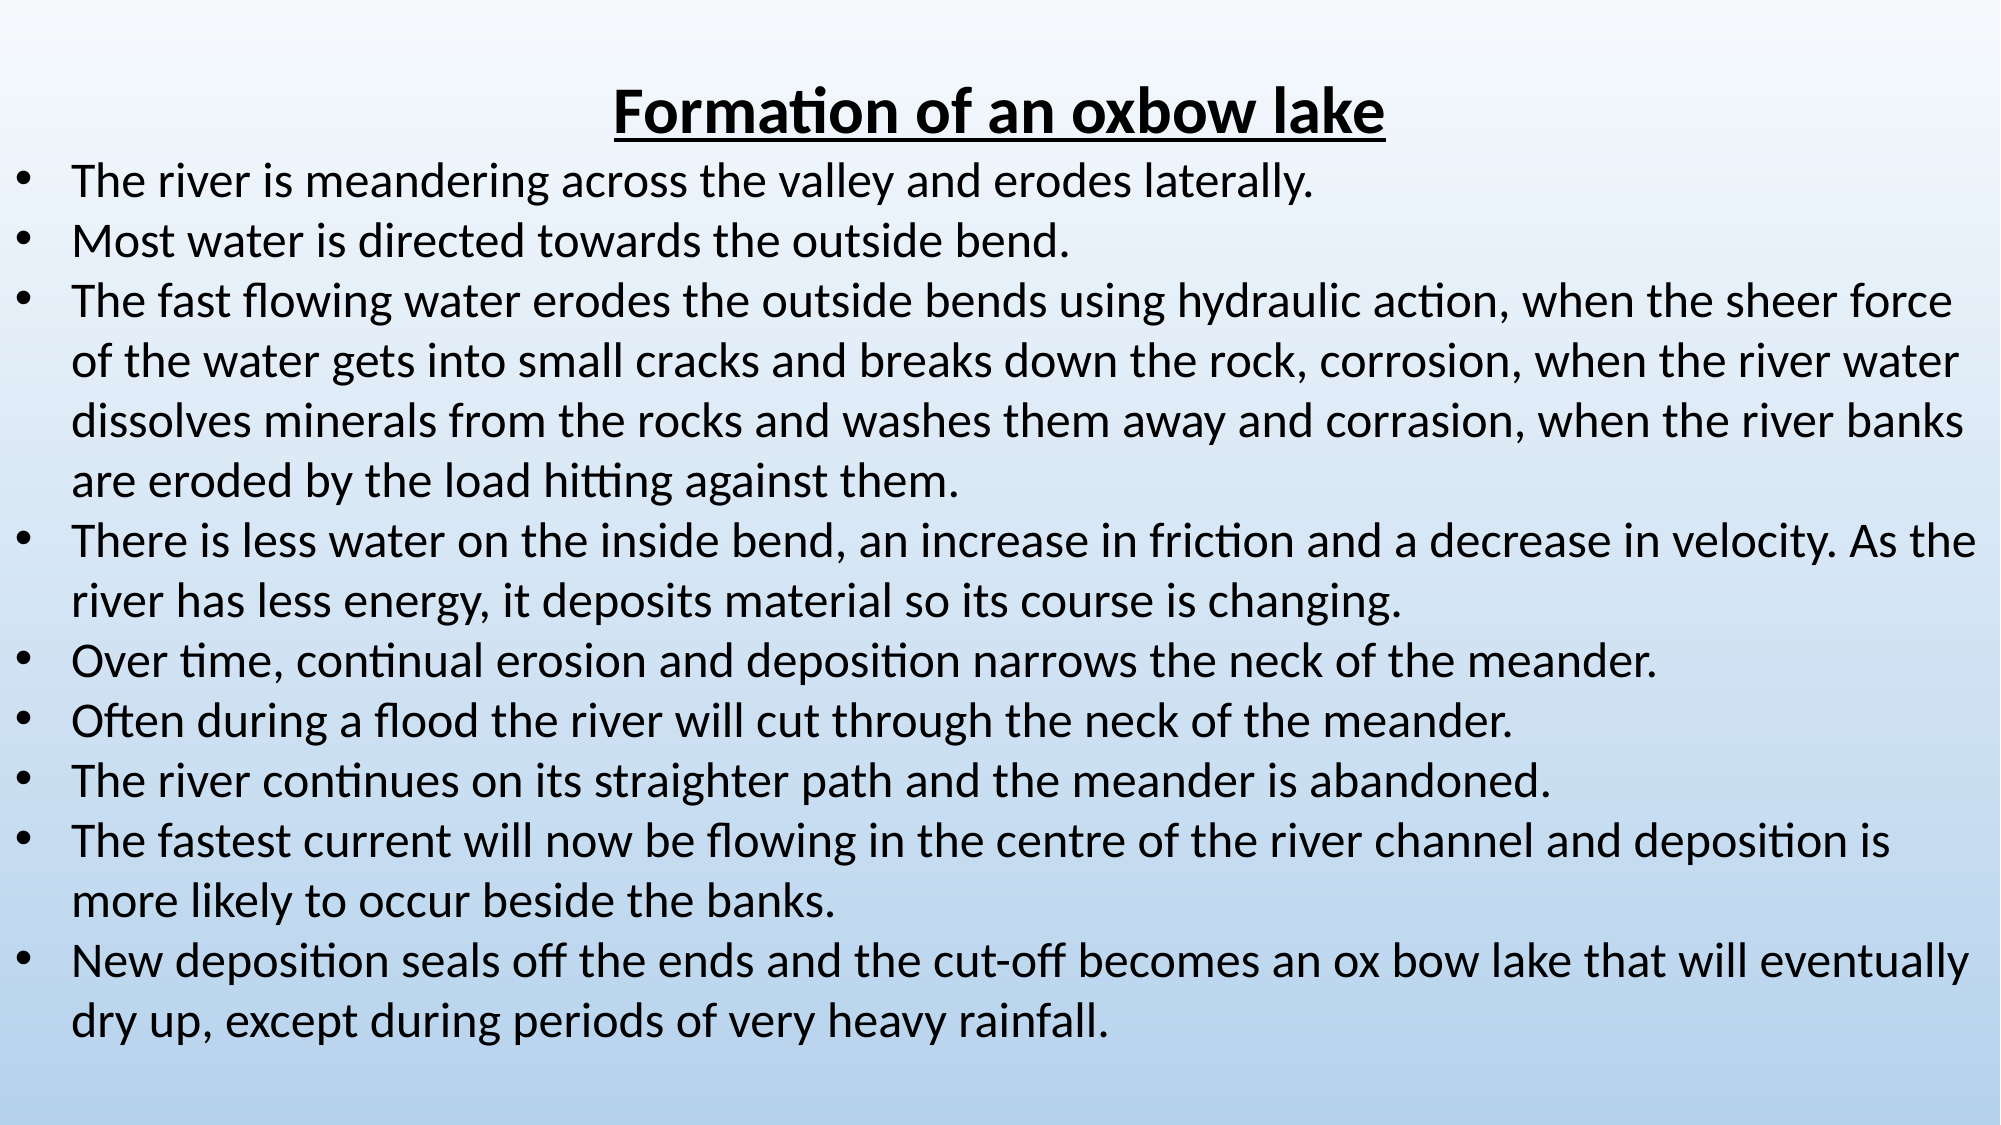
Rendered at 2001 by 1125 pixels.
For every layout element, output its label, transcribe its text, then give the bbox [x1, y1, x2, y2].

text_box Formation of an oxbow lake The river is meandering across the valley and erodes laterally. Most water is directed towards the outside bend. The fast flowing water erodes the outside bends using hydraulic action, when the sheer force of the water gets into small cracks and breaks down the rock, corrosion, when the river water dissolves minerals from the rocks and washes them away and corrasion, when the river banks are eroded by the load hitting against them. There is less water on the inside bend, an increase in friction and a decrease in velocity. As the river has less energy, it deposits material so its course is changing. Over time, continual erosion and deposition narrows the neck of the meander. Often during a flood the river will cut through the neck of the meander. The river continues on its straighter path and the meander is abandoned. The fastest current will now be flowing in the centre of the river channel and deposition is more likely to occur beside the banks. New deposition seals off the ends and the cut-off becomes an ox bow lake that will eventually dry up, except during periods of very heavy rainfall. [0, 59, 2000, 1055]
